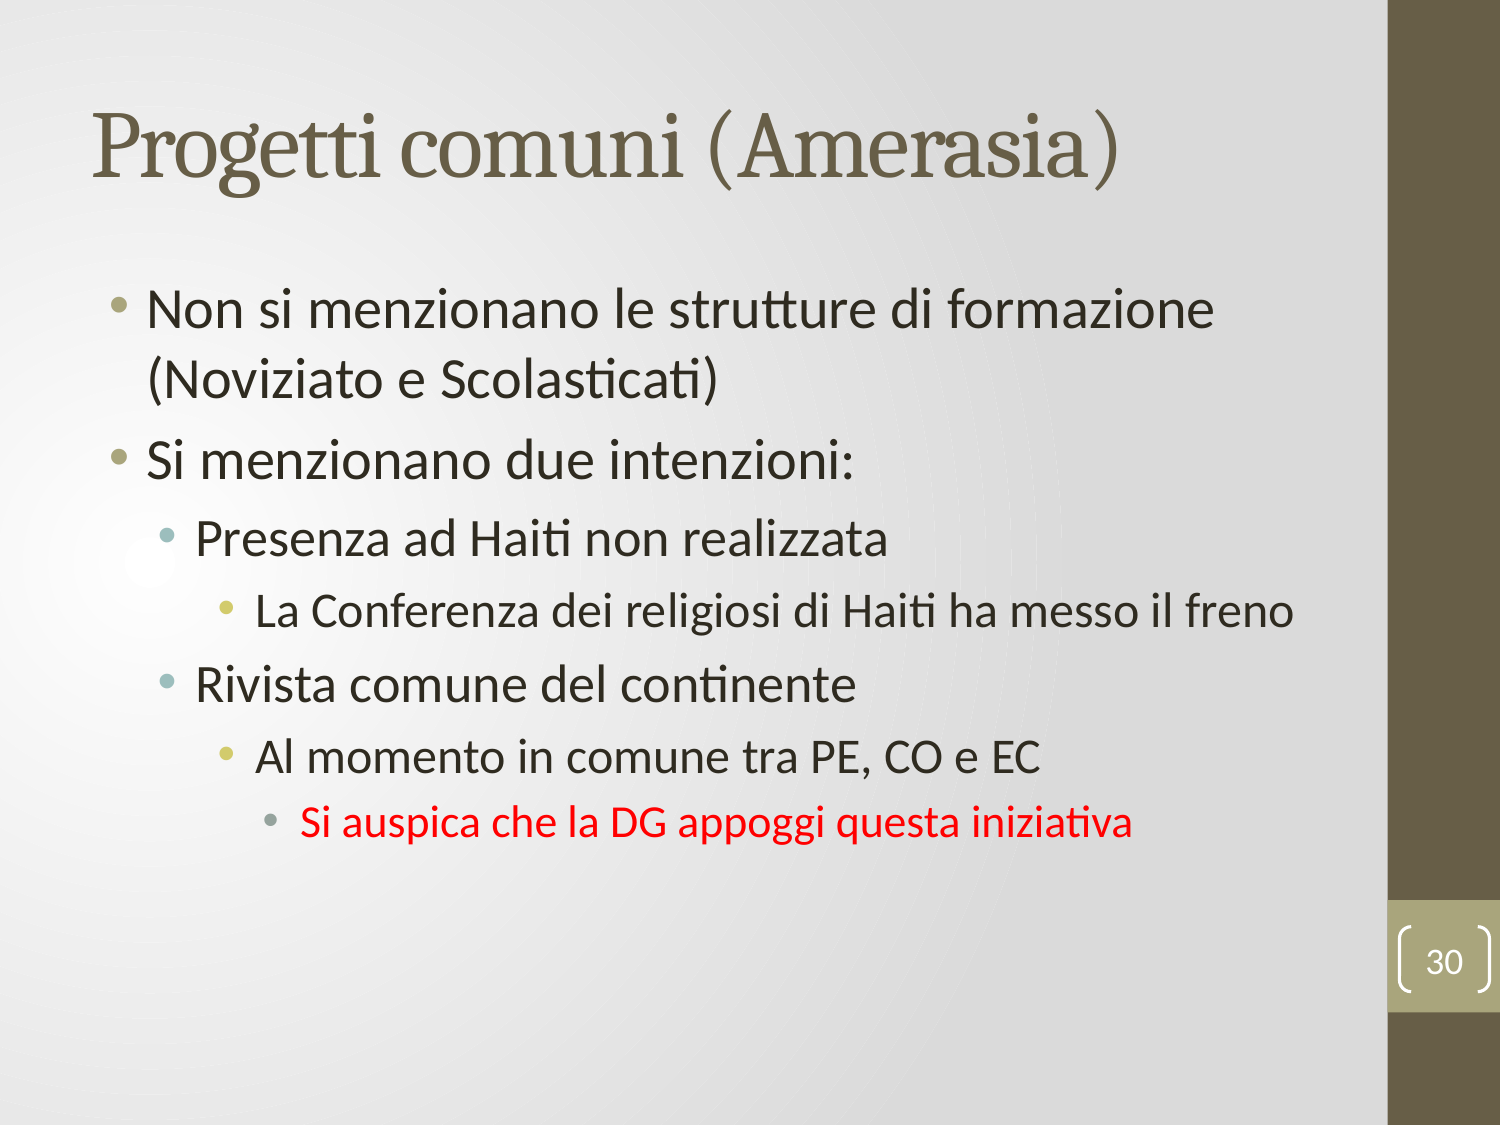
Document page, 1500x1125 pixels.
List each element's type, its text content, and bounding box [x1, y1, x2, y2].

slide_number 30 [1397, 925, 1492, 994]
title Progetti comuni (Amerasia) [75, 45, 1325, 233]
list Non si menzionano le strutture di formazione (Noviziato e Scolasticati) Si menzionano due intenzioni: Presenza ad Haiti non realizzata La Conferenza dei religiosi di Haiti ha messo il freno Rivista comune del continente Al momento in comune tra PE, CO e EC Si auspica che la DG appoggi questa iniziativa [75, 262, 1325, 1050]
